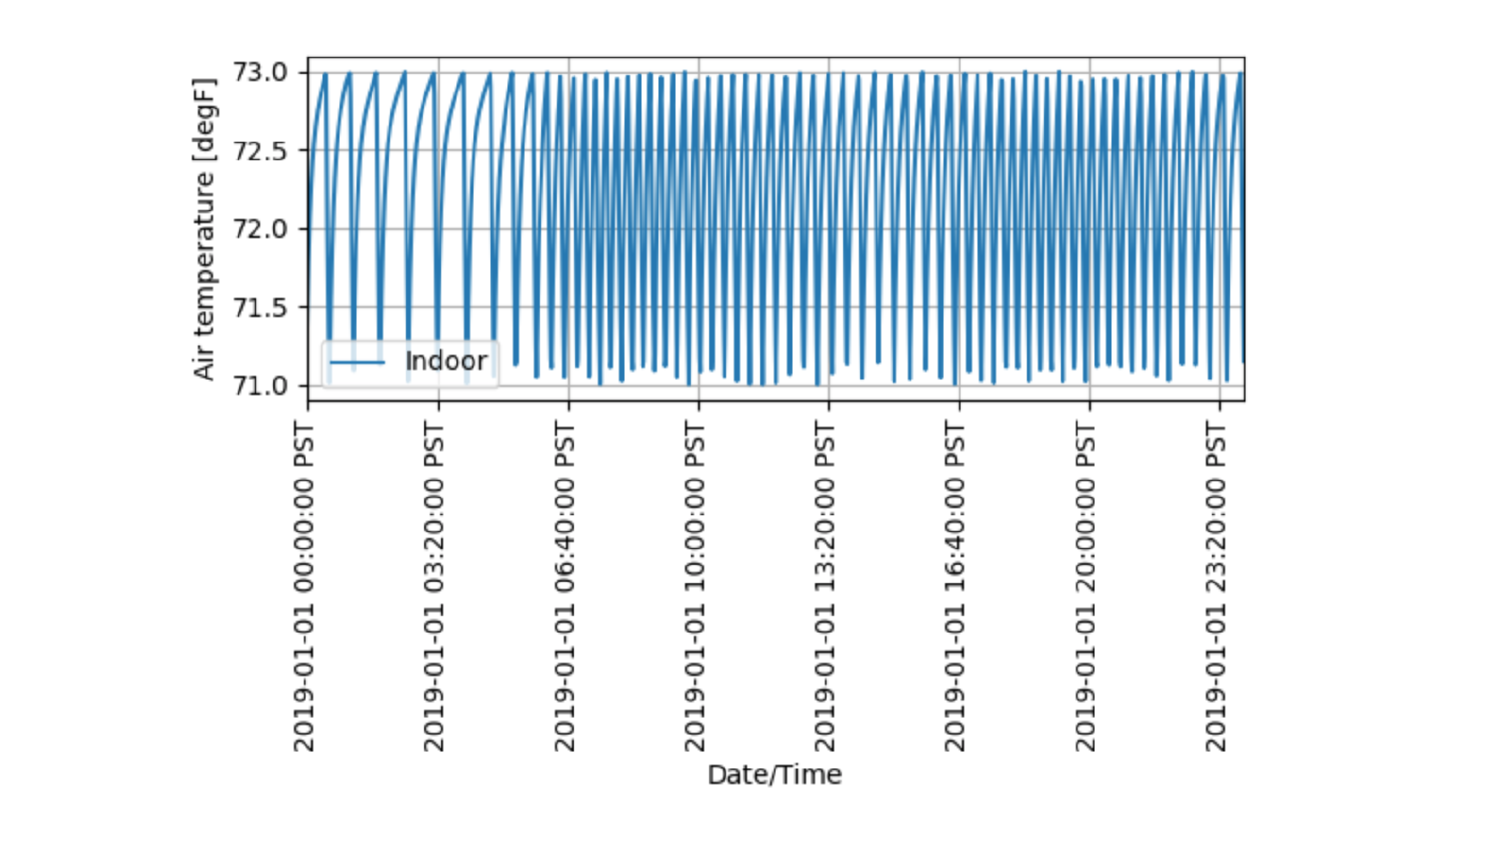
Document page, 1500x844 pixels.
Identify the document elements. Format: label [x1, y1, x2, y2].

picture [138, 24, 1313, 819]
